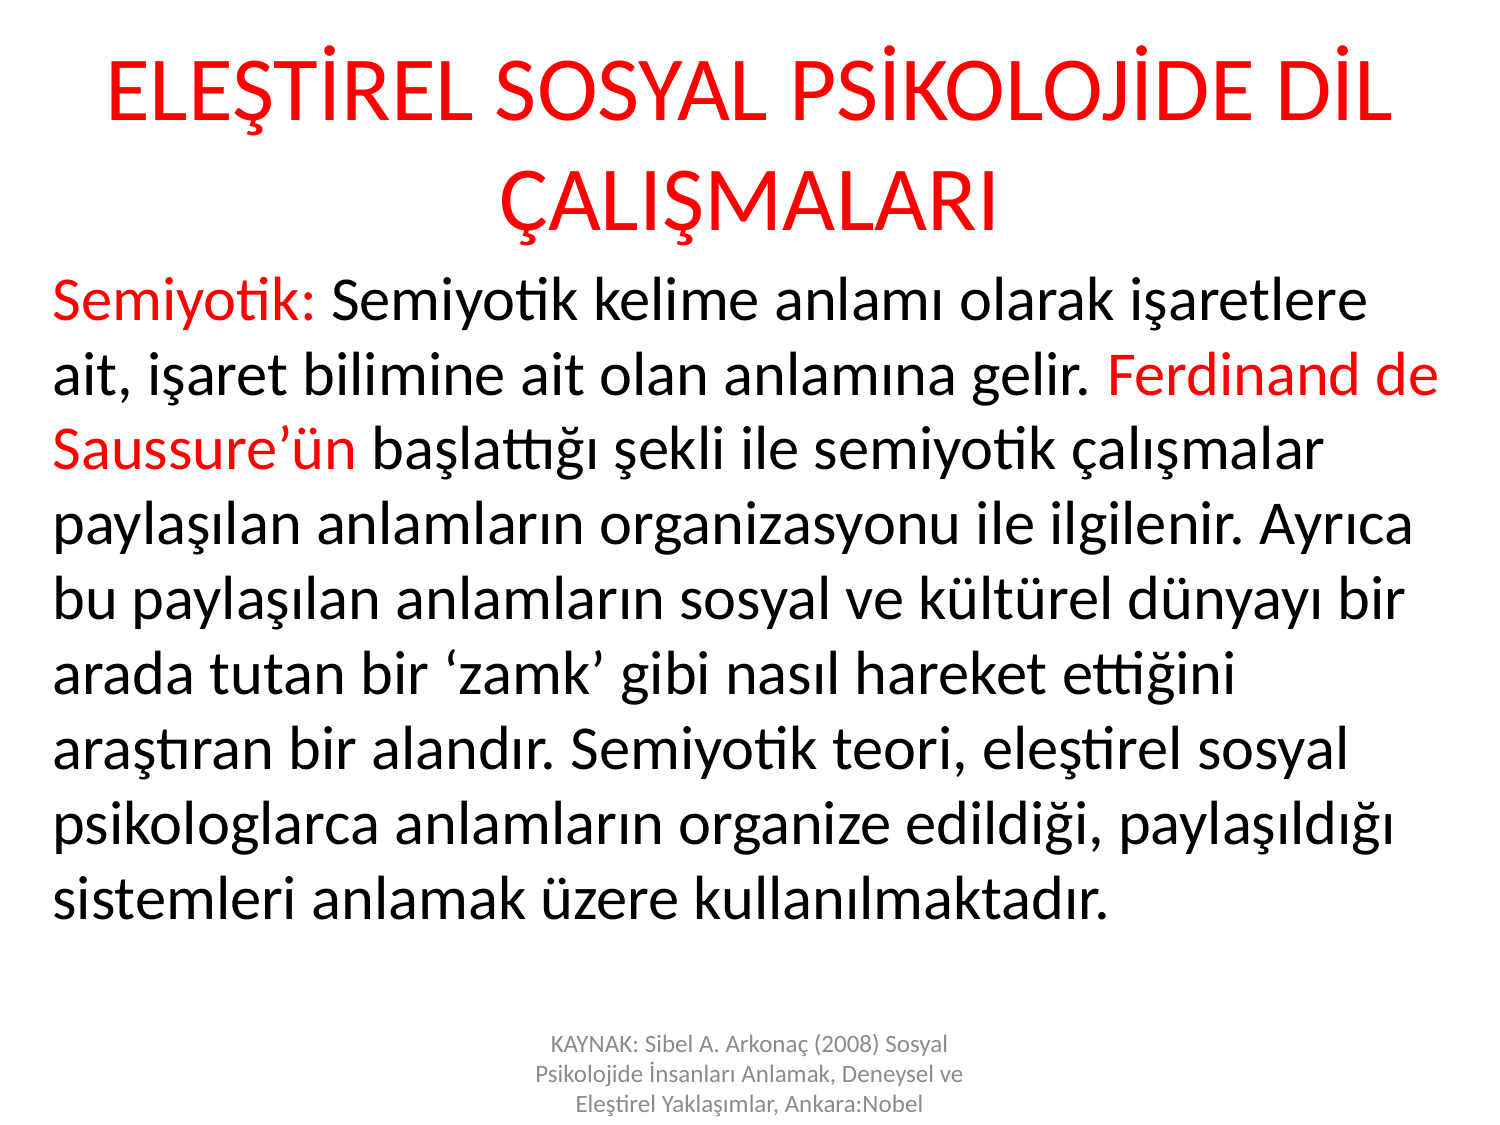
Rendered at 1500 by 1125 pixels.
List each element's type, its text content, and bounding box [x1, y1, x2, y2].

list Semiyotik: Semiyotik kelime anlamı olarak işaretlere ait, işaret bilimine ait olan anlamına gelir. Ferdinand de Saussure’ün başlattığı şekli ile semiyotik çalışmalar paylaşılan anlamların organizasyonu ile ilgilenir. Ayrıca bu paylaşılan anlamların sosyal ve kültürel dünyayı bir arada tutan bir ‘zamk’ gibi nasıl hareket ettiğini araştıran bir alandır. Semiyotik teori, eleştirel sosyal psikologlarca anlamların organize edildiği, paylaşıldığı sistemleri anlamak üzere kullanılmaktadır. [37, 249, 1475, 1000]
title ELEŞTİREL SOSYAL PSİKOLOJİDE DİL ÇALIŞMALARI [75, 45, 1425, 233]
footer KAYNAK: Sibel A. Arkonaç (2008) Sosyal Psikolojide İnsanları Anlamak, Deneysel ve Eleştirel Yaklaşımlar, Ankara:Nobel [512, 1042, 988, 1103]
